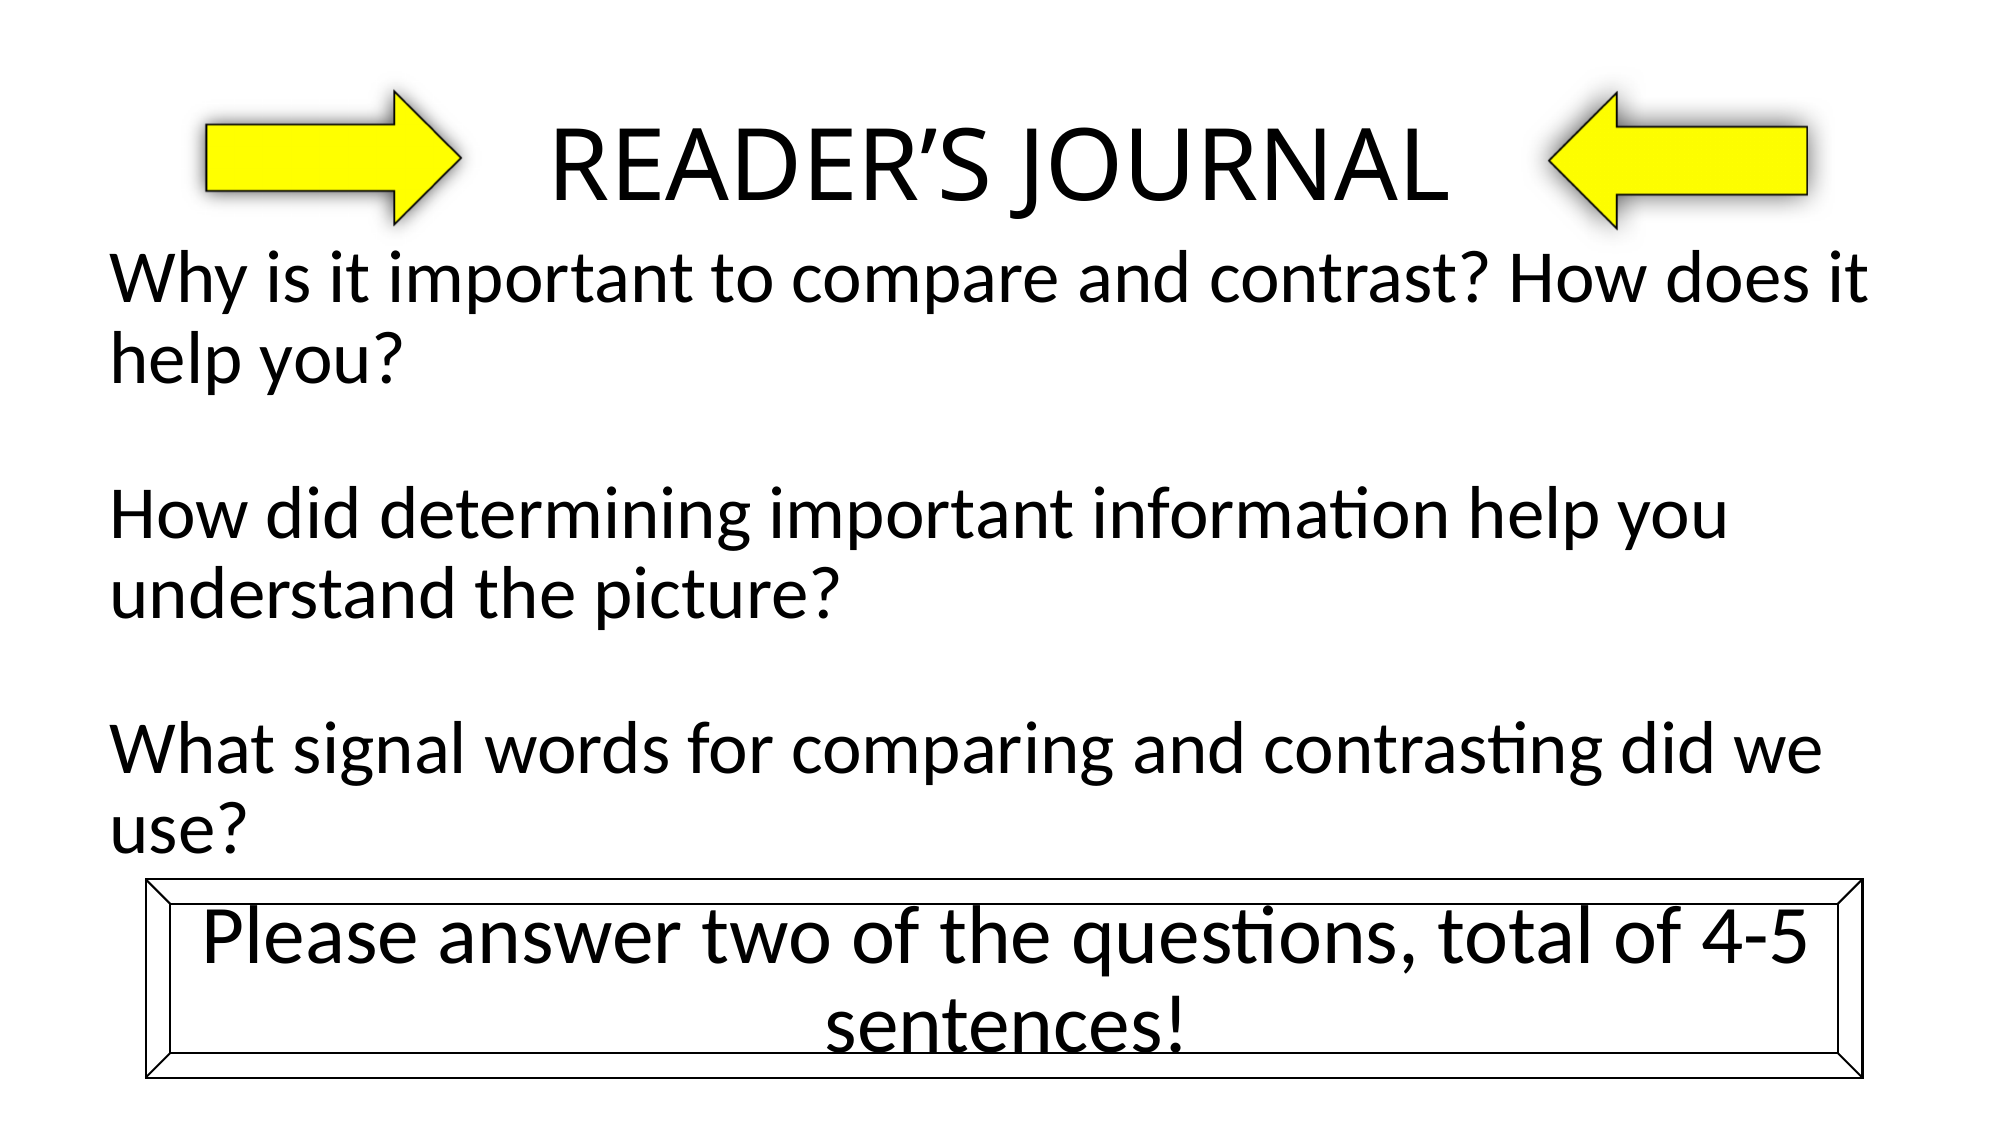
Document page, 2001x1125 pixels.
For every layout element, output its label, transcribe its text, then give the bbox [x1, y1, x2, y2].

picture [1547, 90, 1808, 231]
picture [177, 60, 491, 255]
list Why is it important to compare and contrast? How does it help you? How did determining important information help you understand the picture? What signal words for comparing and contrasting did we use? Please answer two of the questions, total of 4-5 sentences! [94, 230, 1920, 1078]
title READER’S JOURNAL [137, 59, 1863, 230]
text_box [144, 878, 1864, 1079]
